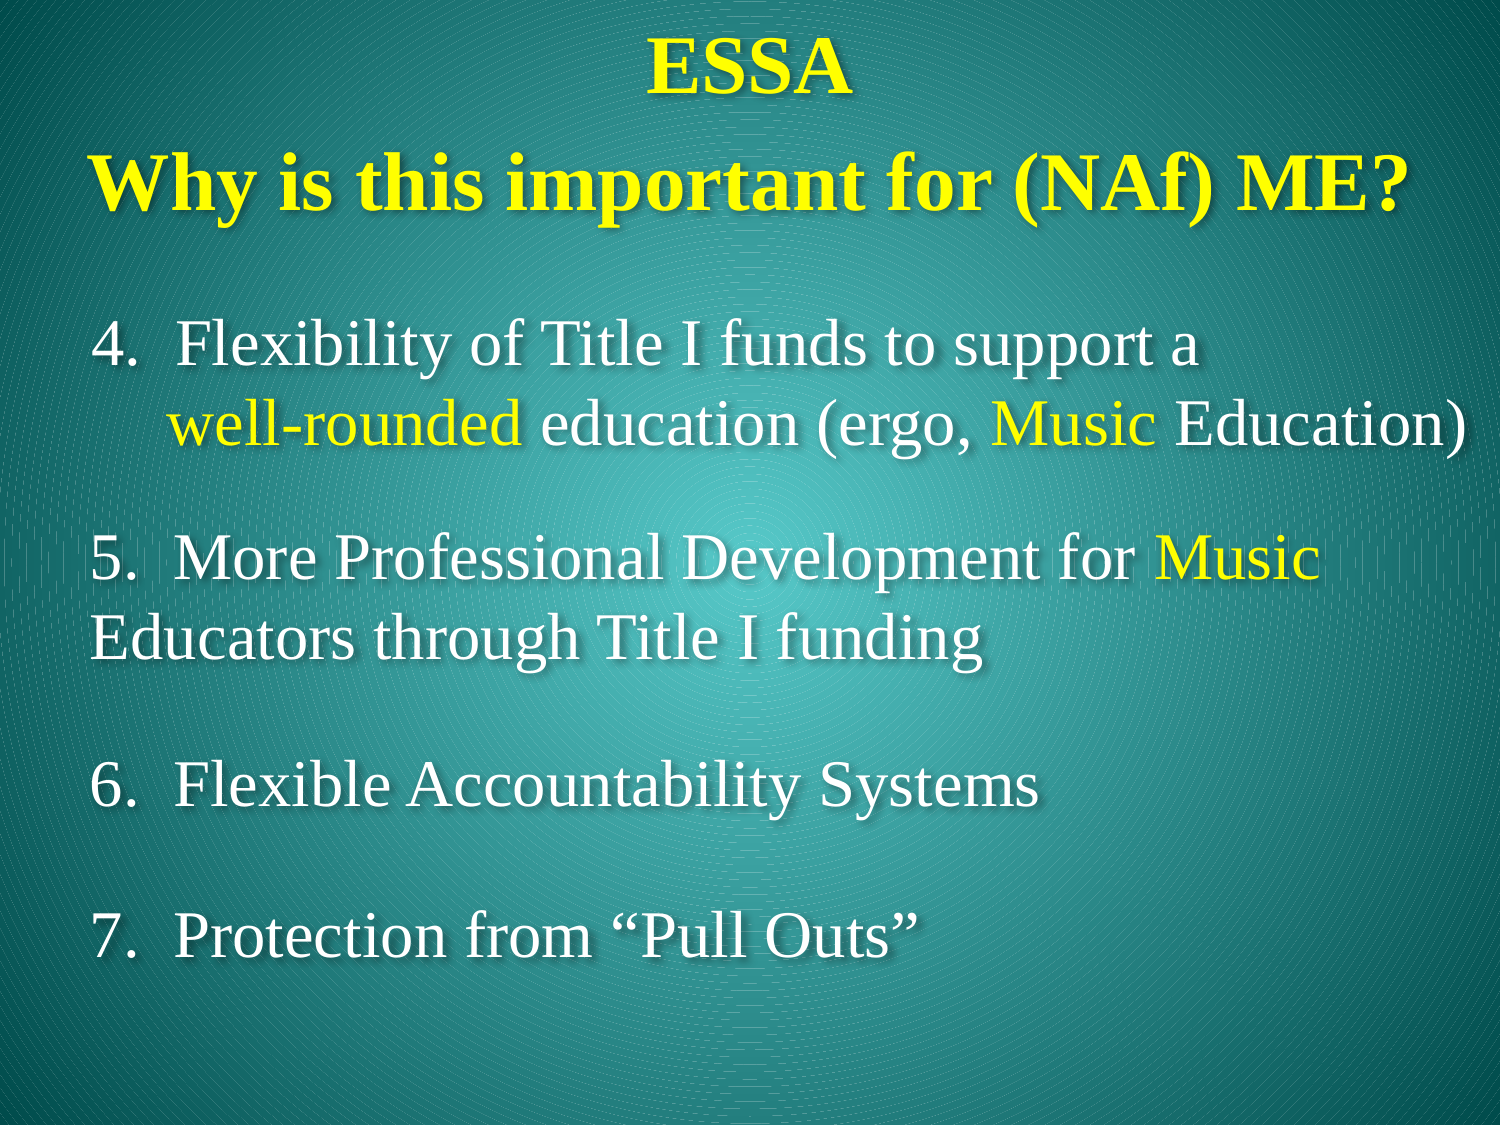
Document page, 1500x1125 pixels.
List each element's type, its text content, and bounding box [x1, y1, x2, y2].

text_box 6. Flexible Accountability Systems [0, 767, 1500, 883]
text_box 7. Protection from “Pull Outs” [0, 883, 1500, 1125]
text_box ESSA Why is this important for (NAf) ME? [0, 2, 1500, 235]
text_box 4. Flexibility of Title I funds to support a well-rounded education (ergo, Music Education) [1, 291, 1500, 467]
text_box 5. More Professional Development for Music Educators through Title I funding [0, 505, 1500, 760]
